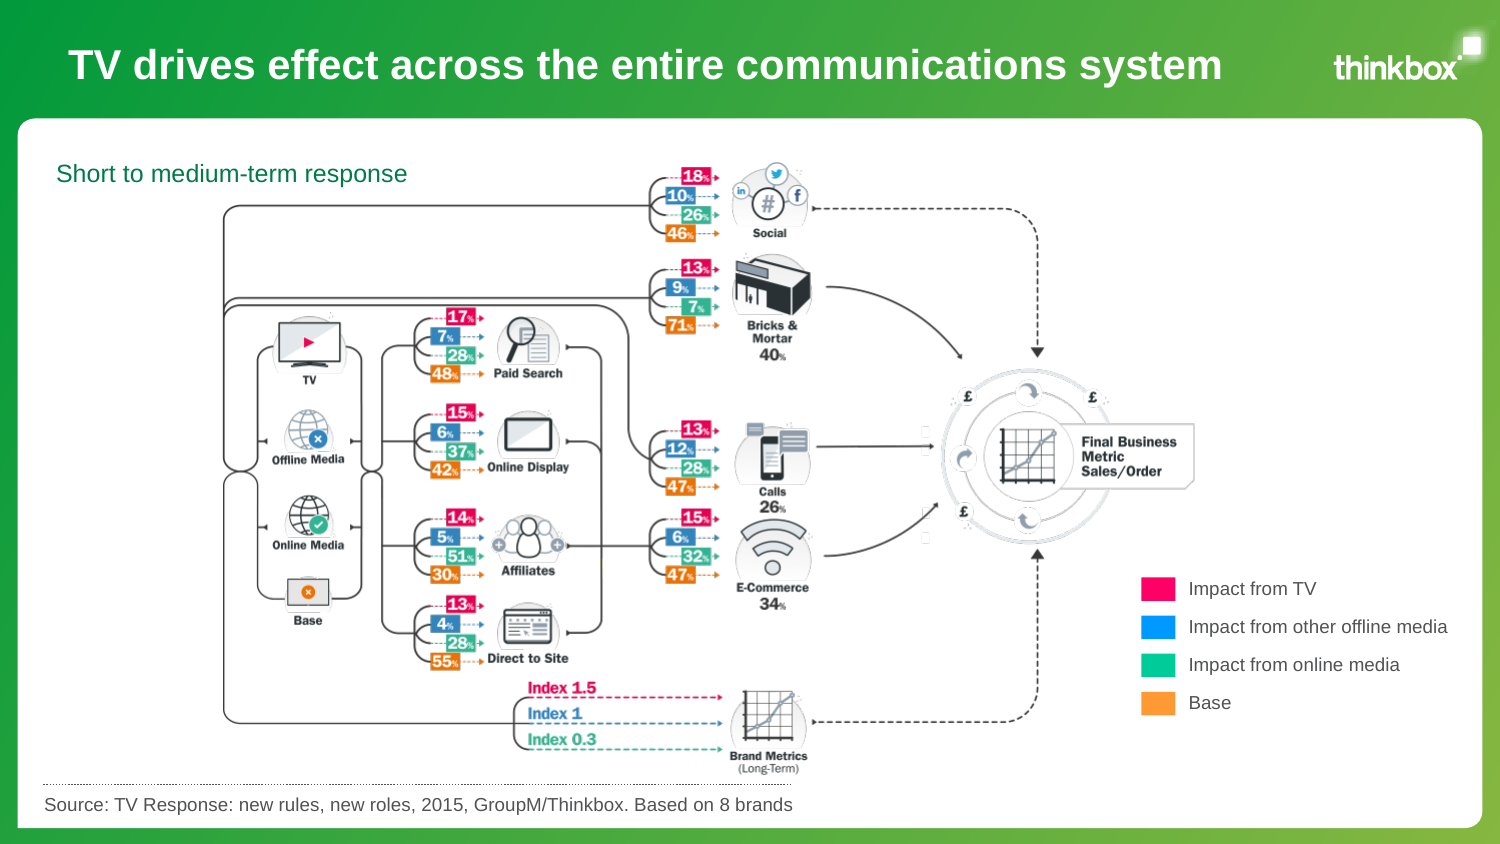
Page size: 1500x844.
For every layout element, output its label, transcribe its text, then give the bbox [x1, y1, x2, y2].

text_box Impact from other offline media [1205, 607, 1486, 645]
text_box Impact from online media [1205, 645, 1446, 683]
picture [1353, 20, 1497, 80]
picture [194, 131, 1201, 816]
text_box Impact from TV [1205, 569, 1446, 607]
text_box Base [1205, 683, 1446, 721]
title TV drives effect across the entire communications system [53, 3, 1353, 122]
text_box Short to medium-term response [41, 150, 189, 195]
text_box Source: TV Response: new rules, new roles, 2015, GroupM/Thinkbox. Based on 8 brands [29, 785, 200, 823]
